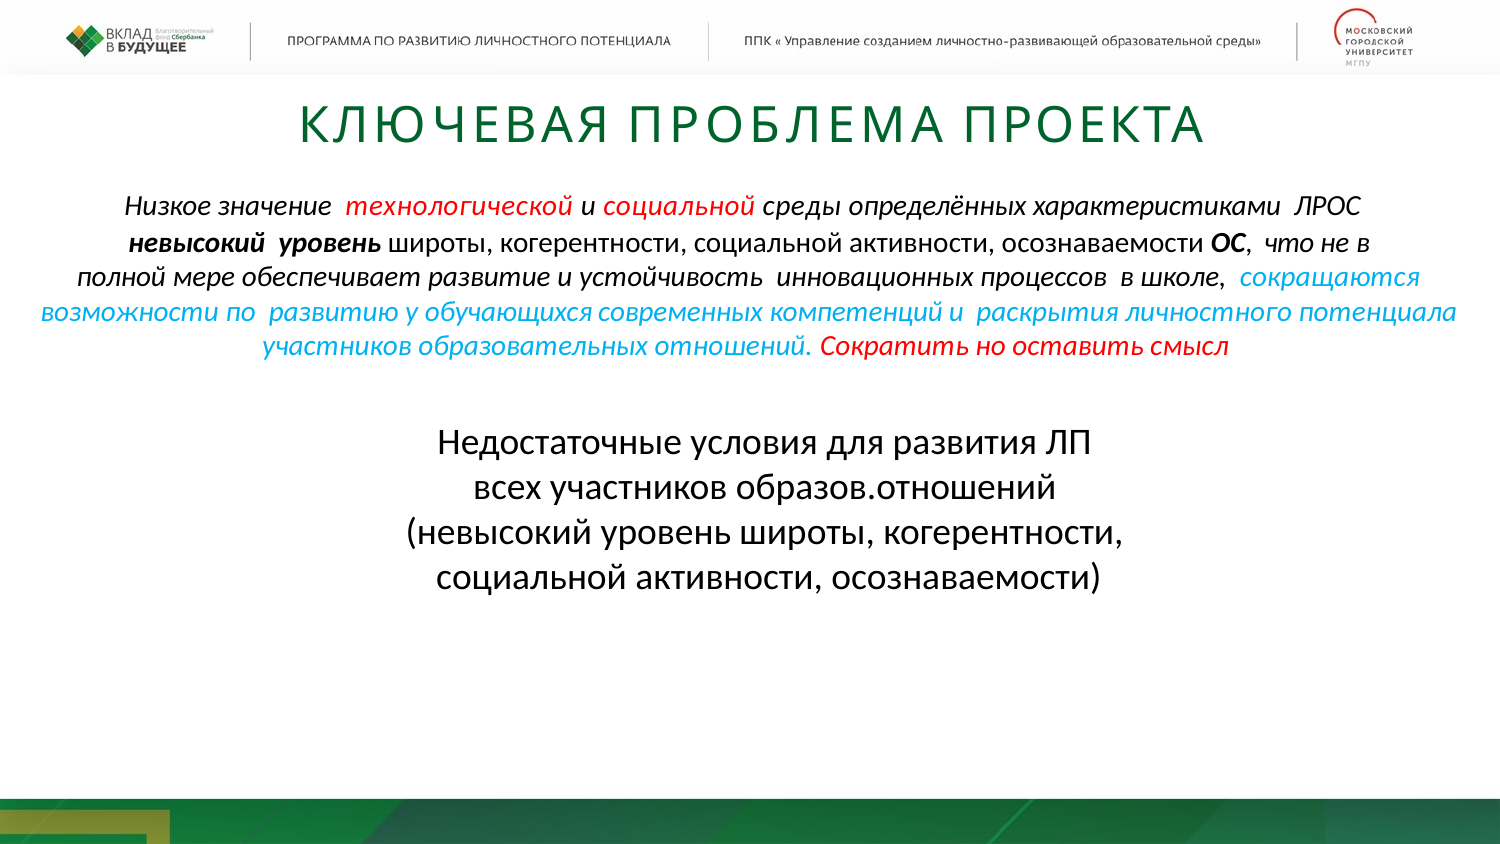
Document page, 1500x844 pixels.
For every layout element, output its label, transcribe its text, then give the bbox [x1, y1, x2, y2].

text_box Низкое значение технологической и социальной среды определённых характеристиками ЛРОС невысокий уровень широты, когерентности, социальной активности, осознаваемости ОС, что не в полной мере обеспечивает развитие и устойчивость инновационных процессов в школе, сокращаются возможности по развитию у обучающихся современных компетенций и раскрытия личностного потенциала участников образовательных отношений. Сократить но оставить смысл [24, 184, 1474, 363]
title КЛЮЧЕВАЯ ПРОБЛЕМА ПРОЕКТА [234, 90, 1266, 184]
picture [0, 0, 1500, 844]
text_box Недостаточные условия для развития ЛП всех участников образов.отношений (невысокий уровень широты, когерентности, социальной активности, осознаваемости) [390, 409, 1148, 650]
